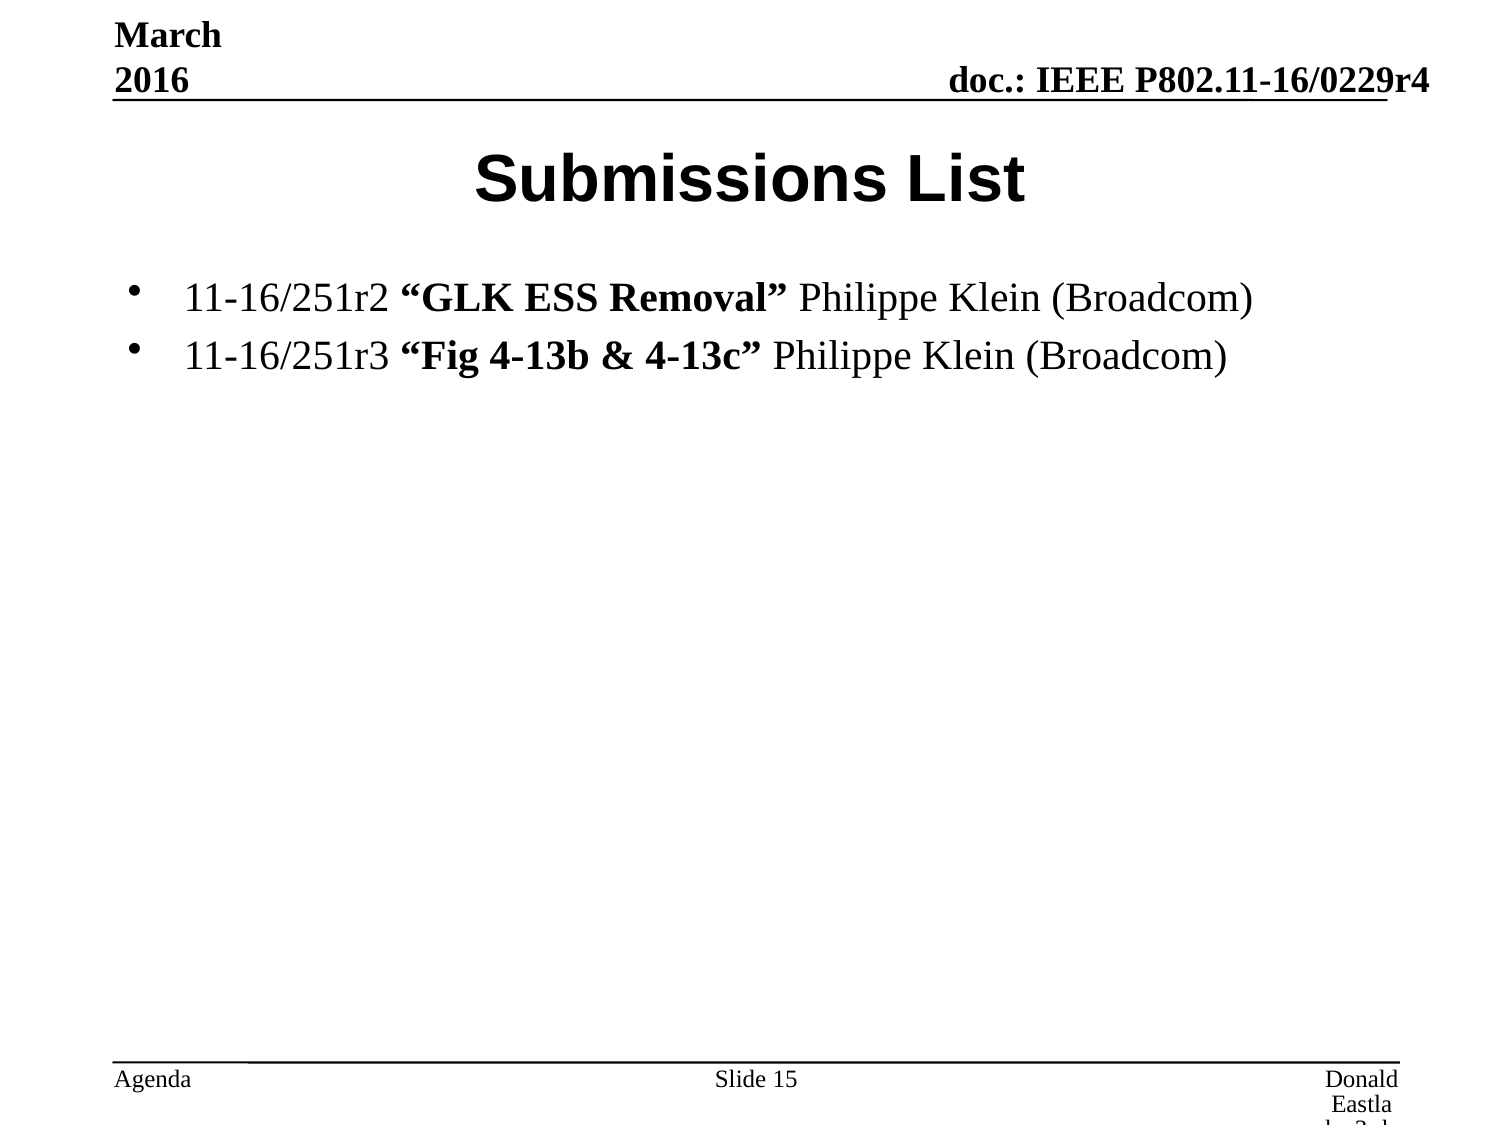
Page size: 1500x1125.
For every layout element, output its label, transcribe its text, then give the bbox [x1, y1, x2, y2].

list 11-16/251r2 “GLK ESS Removal” Philippe Klein (Broadcom) 11-16/251r3 “Fig 4-13b & 4-13c” Philippe Klein (Broadcom) [112, 262, 1388, 1000]
footer Donald Eastlake 3rd, Huawei Technologies [1325, 1062, 1402, 1093]
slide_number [114, 54, 290, 100]
title Submissions List [112, 112, 1388, 238]
slide_number Slide 15 [712, 1062, 800, 1093]
